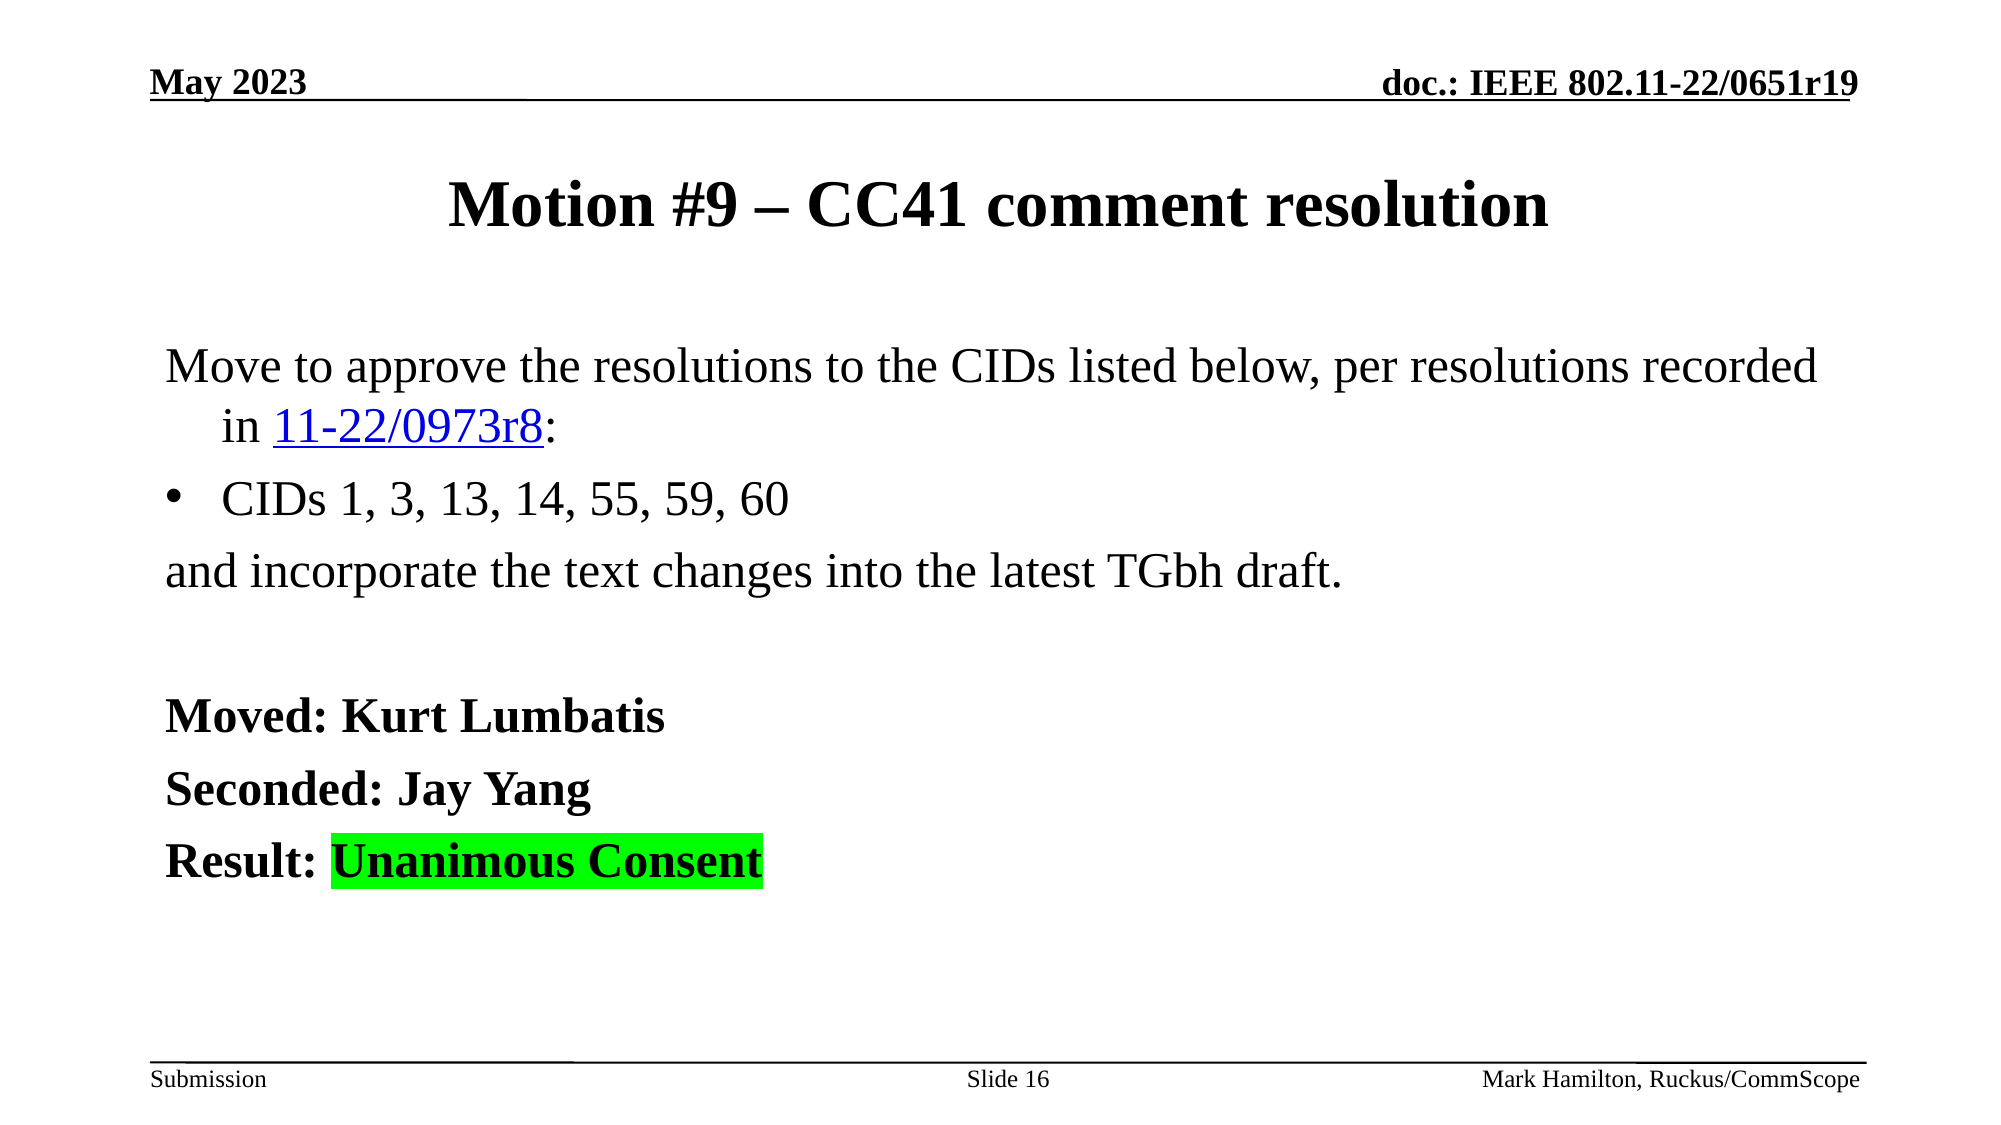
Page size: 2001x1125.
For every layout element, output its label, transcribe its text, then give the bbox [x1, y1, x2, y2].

list Move to approve the resolutions to the CIDs listed below, per resolutions recorded in 11-22/0973r8: CIDs 1, 3, 13, 14, 55, 59, 60 and incorporate the text changes into the latest TGbh draft. Moved: Kurt Lumbatis Seconded: Jay Yang Result: Unanimous Consent [149, 324, 1850, 1000]
slide_number Slide 16 [950, 1061, 1067, 1123]
title Motion #9 – CC41 comment resolution [149, 112, 1850, 288]
